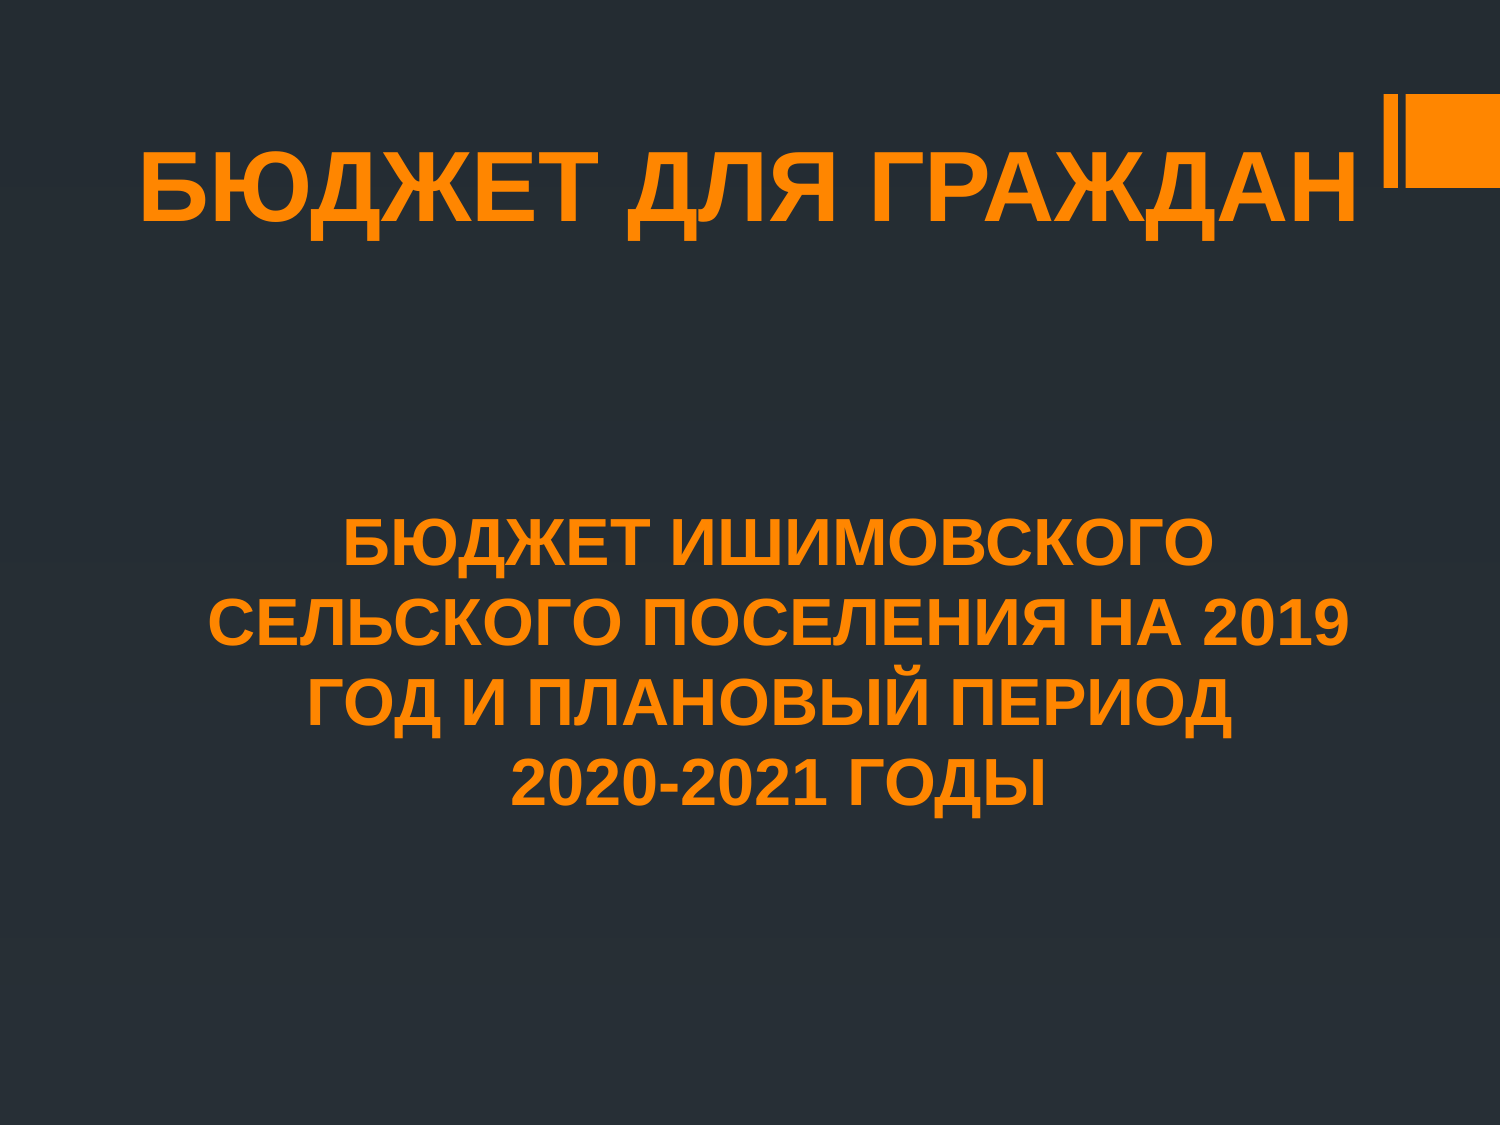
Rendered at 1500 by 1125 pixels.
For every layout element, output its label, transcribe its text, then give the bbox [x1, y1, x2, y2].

text_box Бюджет для граждан [112, 113, 1388, 249]
text_box Бюджет Ишимовского сельского поселения на 2019 год и плановый период 2020-2021 годы [147, 491, 1412, 827]
